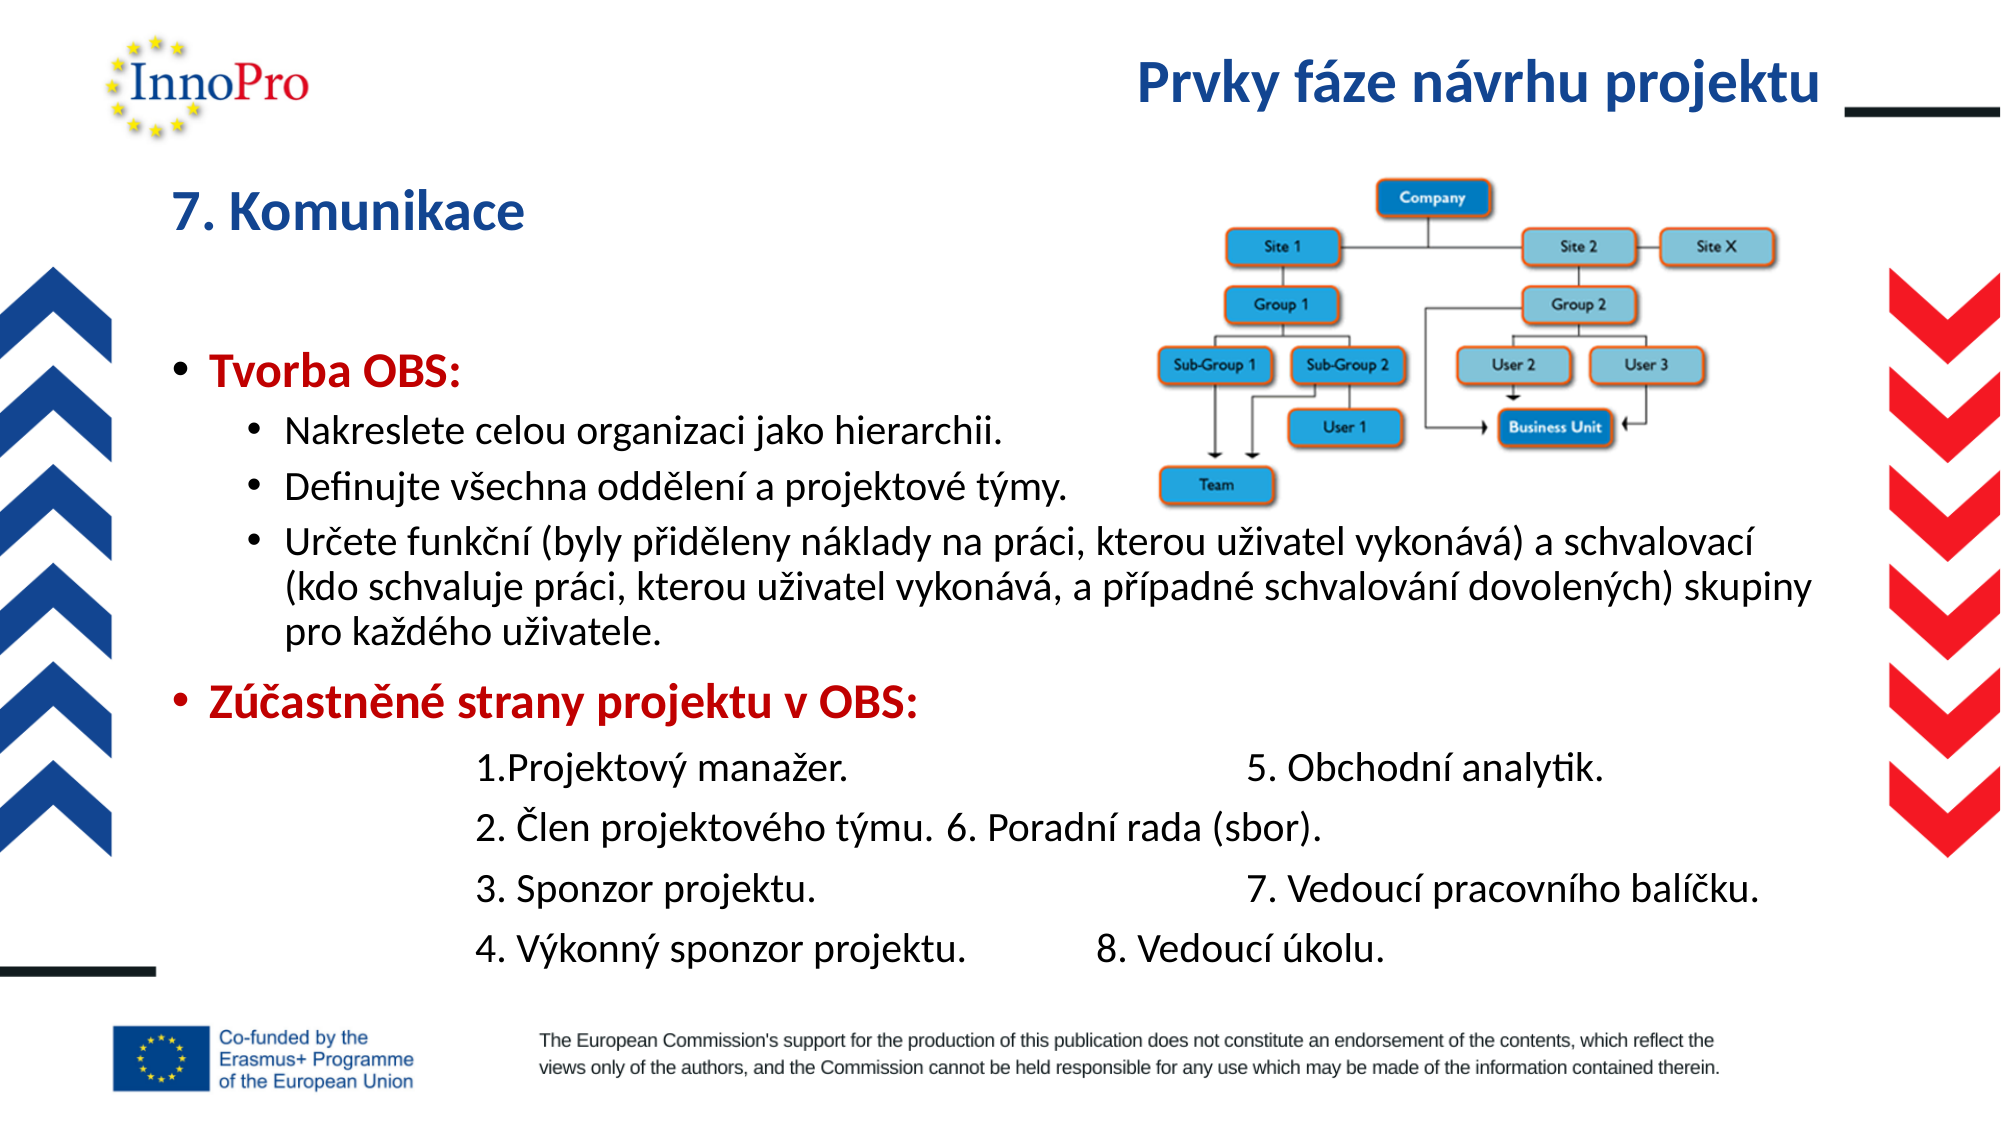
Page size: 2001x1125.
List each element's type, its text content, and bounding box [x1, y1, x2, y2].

picture [0, 0, 2001, 1125]
list 7. Komunikace Tvorba OBS: Nakreslete celou organizaci jako hierarchii. Definujte všechna oddělení a projektové týmy. Určete funkční (byly přiděleny náklady na práci, kterou uživatel vykonává) a schvalovací (kdo schvaluje práci, kterou uživatel vykonává, a případné schvalování dovolených) skupiny pro každého uživatele. Zúčastněné strany projektu v OBS: Projektový manažer. 5. Obchodní analytik. Člen projektového týmu. 6. Poradní rada (sbor). Sponzor projektu. 7. Vedoucí pracovního balíčku. Výkonný sponzor projektu. 8. Vedoucí úkolu. [156, 164, 1865, 992]
title Prvky fáze návrhu projektu [1100, 19, 1837, 145]
